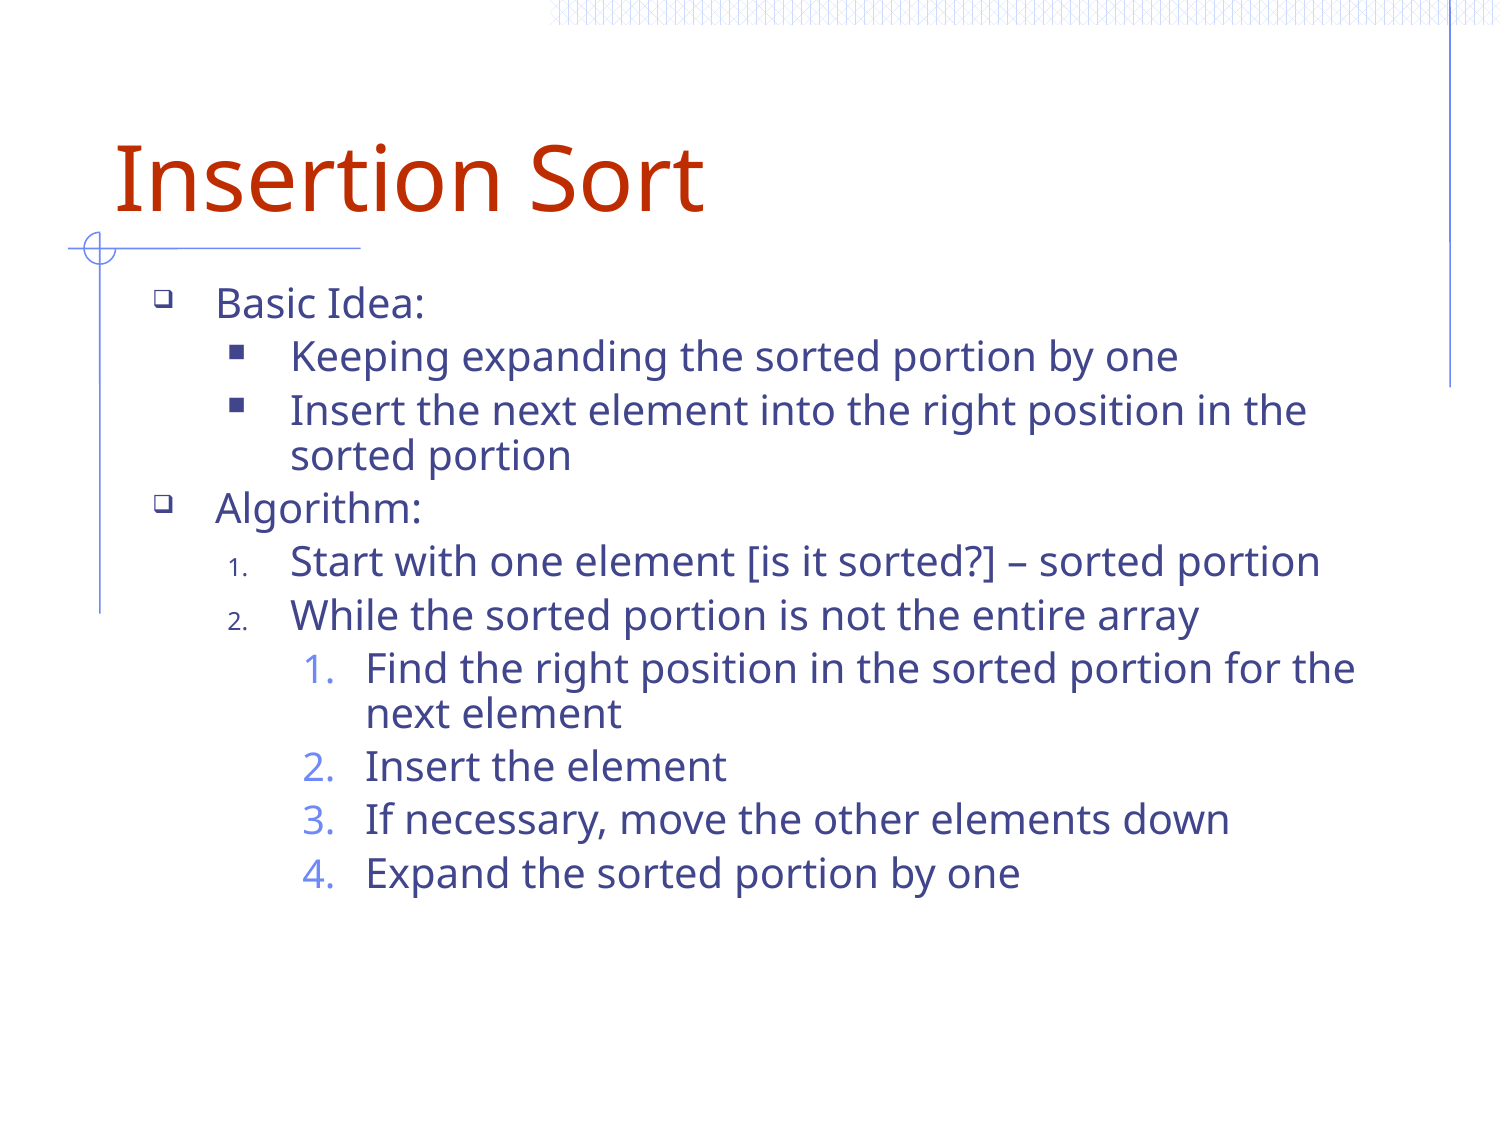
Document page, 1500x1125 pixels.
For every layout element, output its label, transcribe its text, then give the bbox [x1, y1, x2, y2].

title Insertion Sort [99, 50, 1413, 238]
list Basic Idea: Keeping expanding the sorted portion by one Insert the next element into the right position in the sorted portion Algorithm: Start with one element [is it sorted?] – sorted portion While the sorted portion is not the entire array Find the right position in the sorted portion for the next element Insert the element If necessary, move the other elements down Expand the sorted portion by one [137, 275, 1413, 988]
